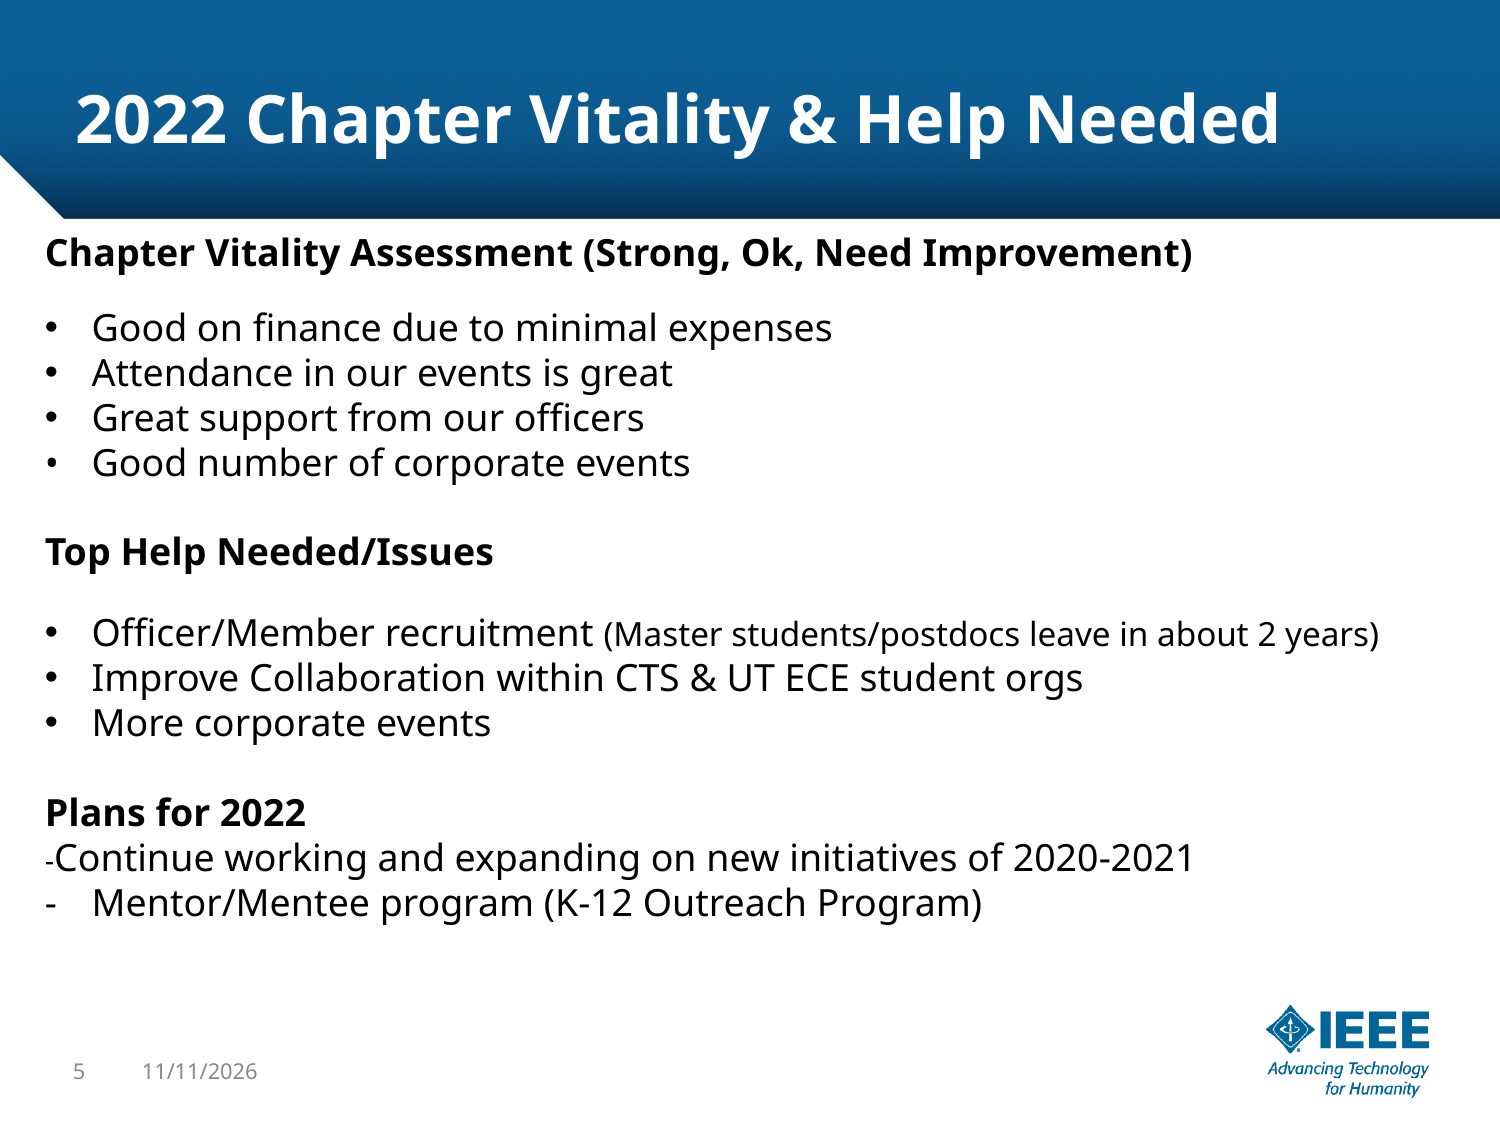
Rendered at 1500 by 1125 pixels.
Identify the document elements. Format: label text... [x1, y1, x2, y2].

picture [0, 0, 1500, 1125]
text_box Chapter Vitality Assessment (Strong, Ok, Need Improvement) Good on finance due to minimal expenses Attendance in our events is great Great support from our officers Good number of corporate events Top Help Needed/Issues Officer/Member recruitment (Master students/postdocs leave in about 2 years) Improve Collaboration within CTS & UT ECE student orgs More corporate events Plans for 2022 -Continue working and expanding on new initiatives of 2020-2021 Mentor/Mentee program (K-12 Outreach Program) [29, 221, 1500, 1043]
title 2022 Chapter Vitality & Help Needed [60, 32, 1500, 202]
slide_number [141, 1042, 412, 1103]
slide_number 5 [72, 1043, 132, 1103]
